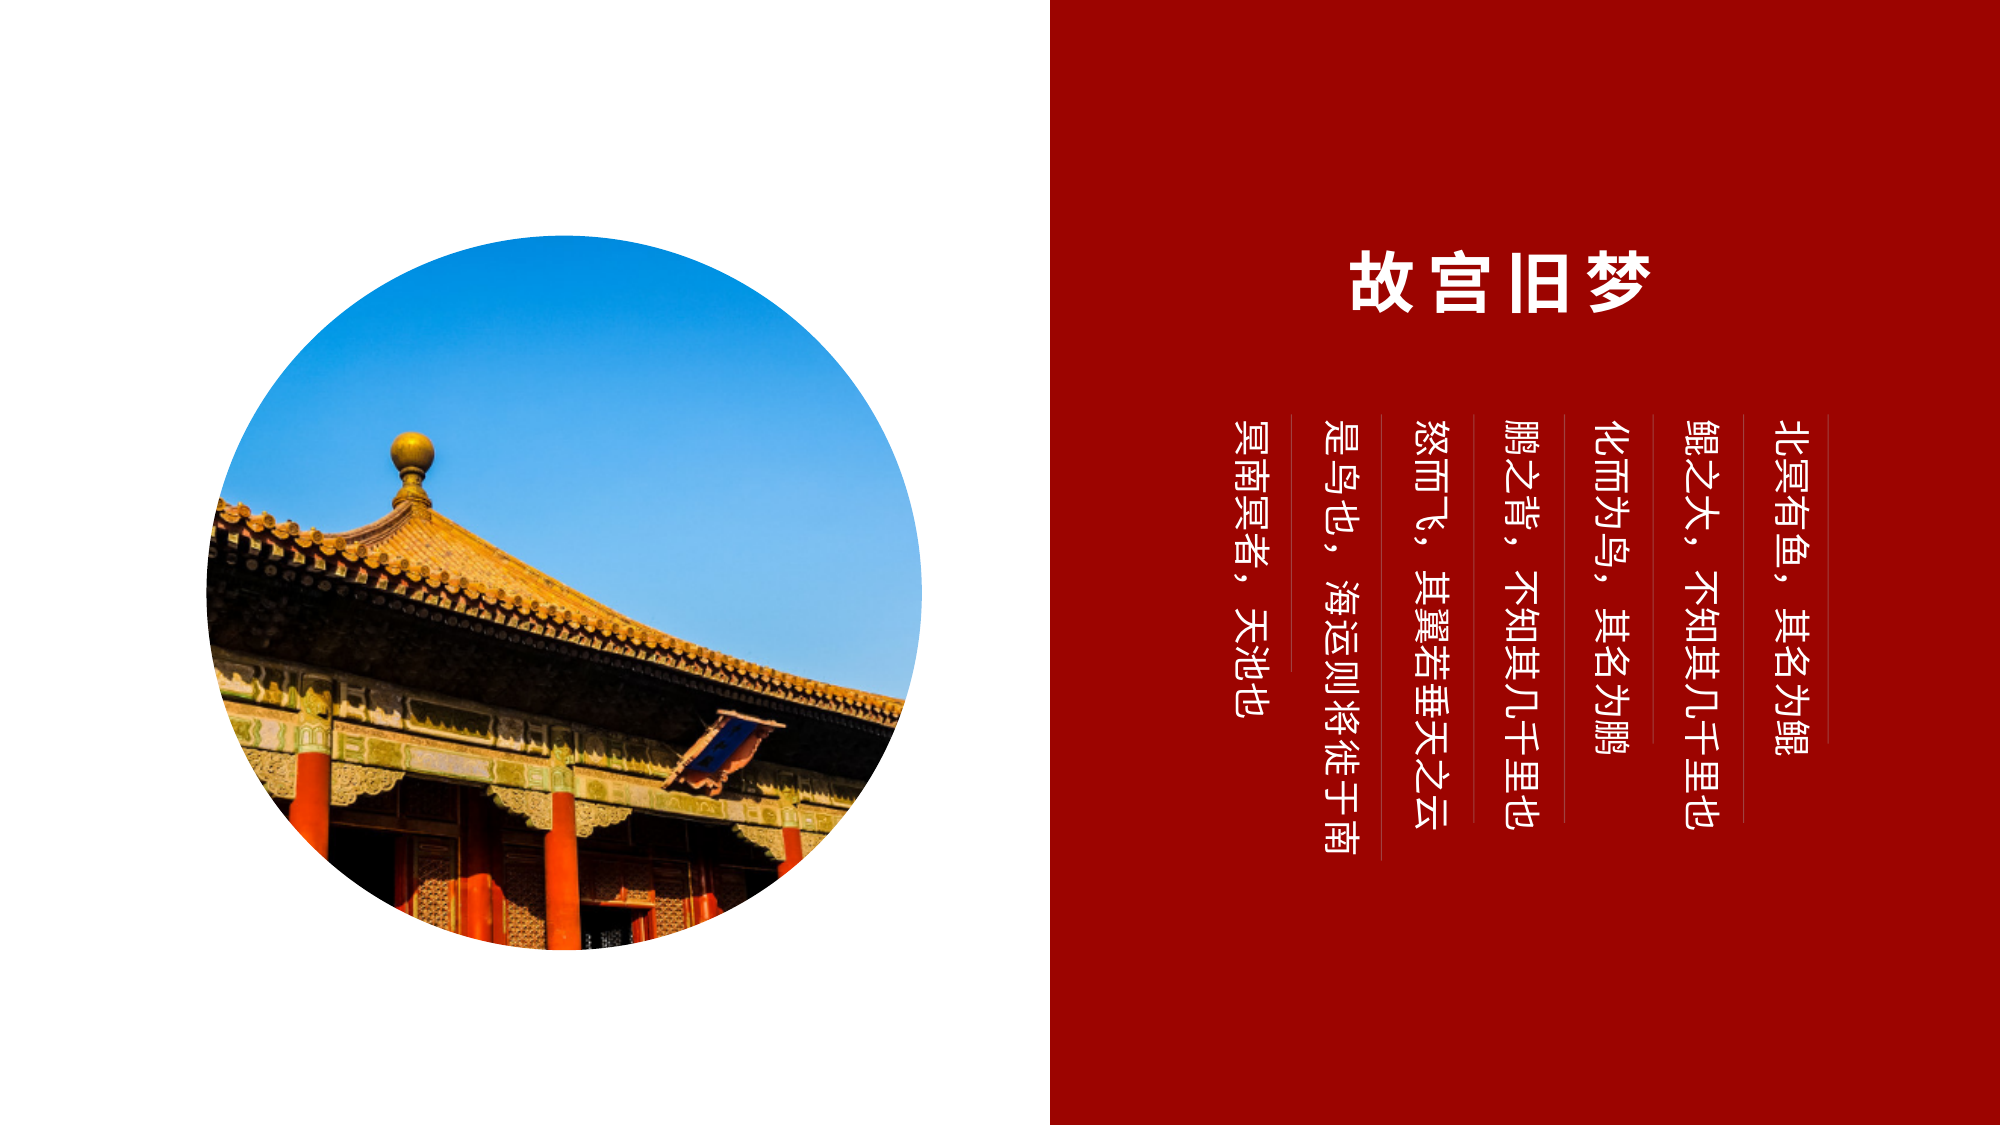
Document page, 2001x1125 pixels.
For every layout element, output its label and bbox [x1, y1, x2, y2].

text_box [1201, 233, 1909, 872]
picture [206, 235, 922, 951]
